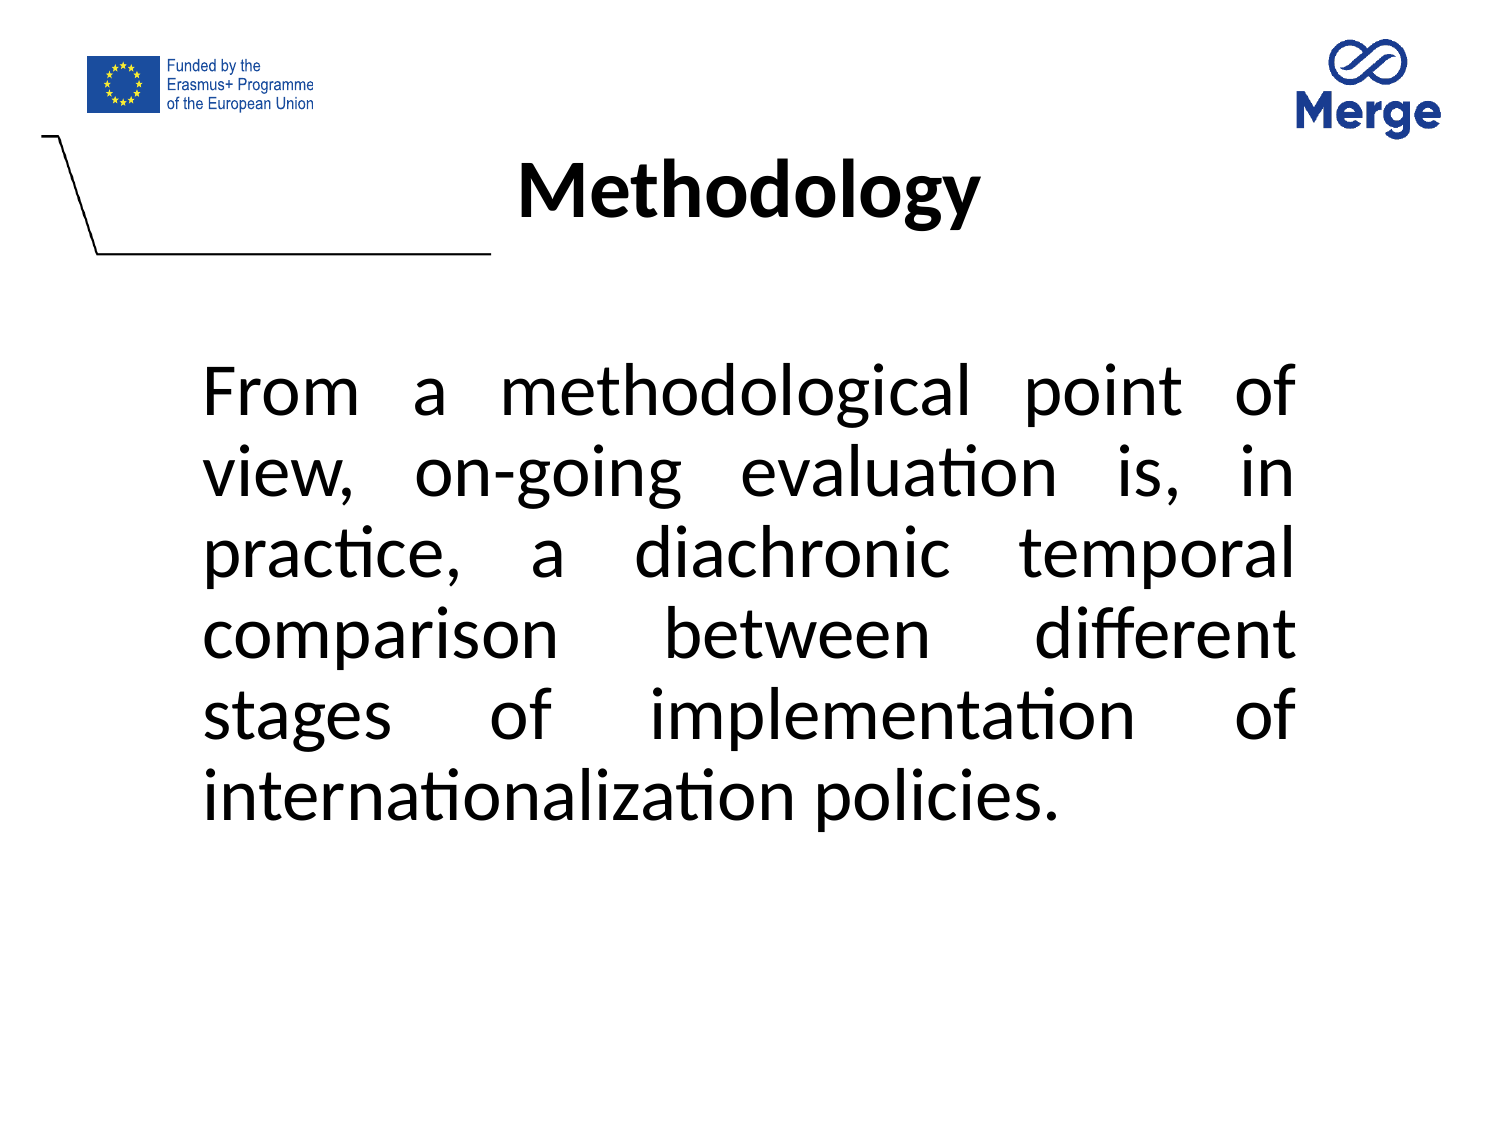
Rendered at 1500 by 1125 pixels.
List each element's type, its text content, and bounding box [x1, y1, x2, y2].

title Methodology [187, 125, 1313, 244]
subtitle From a methodological point of view, on-going evaluation is, in practice, a diachronic temporal comparison between different stages of implementation of internationalization policies. [187, 255, 1313, 1024]
picture [41, 135, 492, 256]
picture [1293, 39, 1442, 142]
